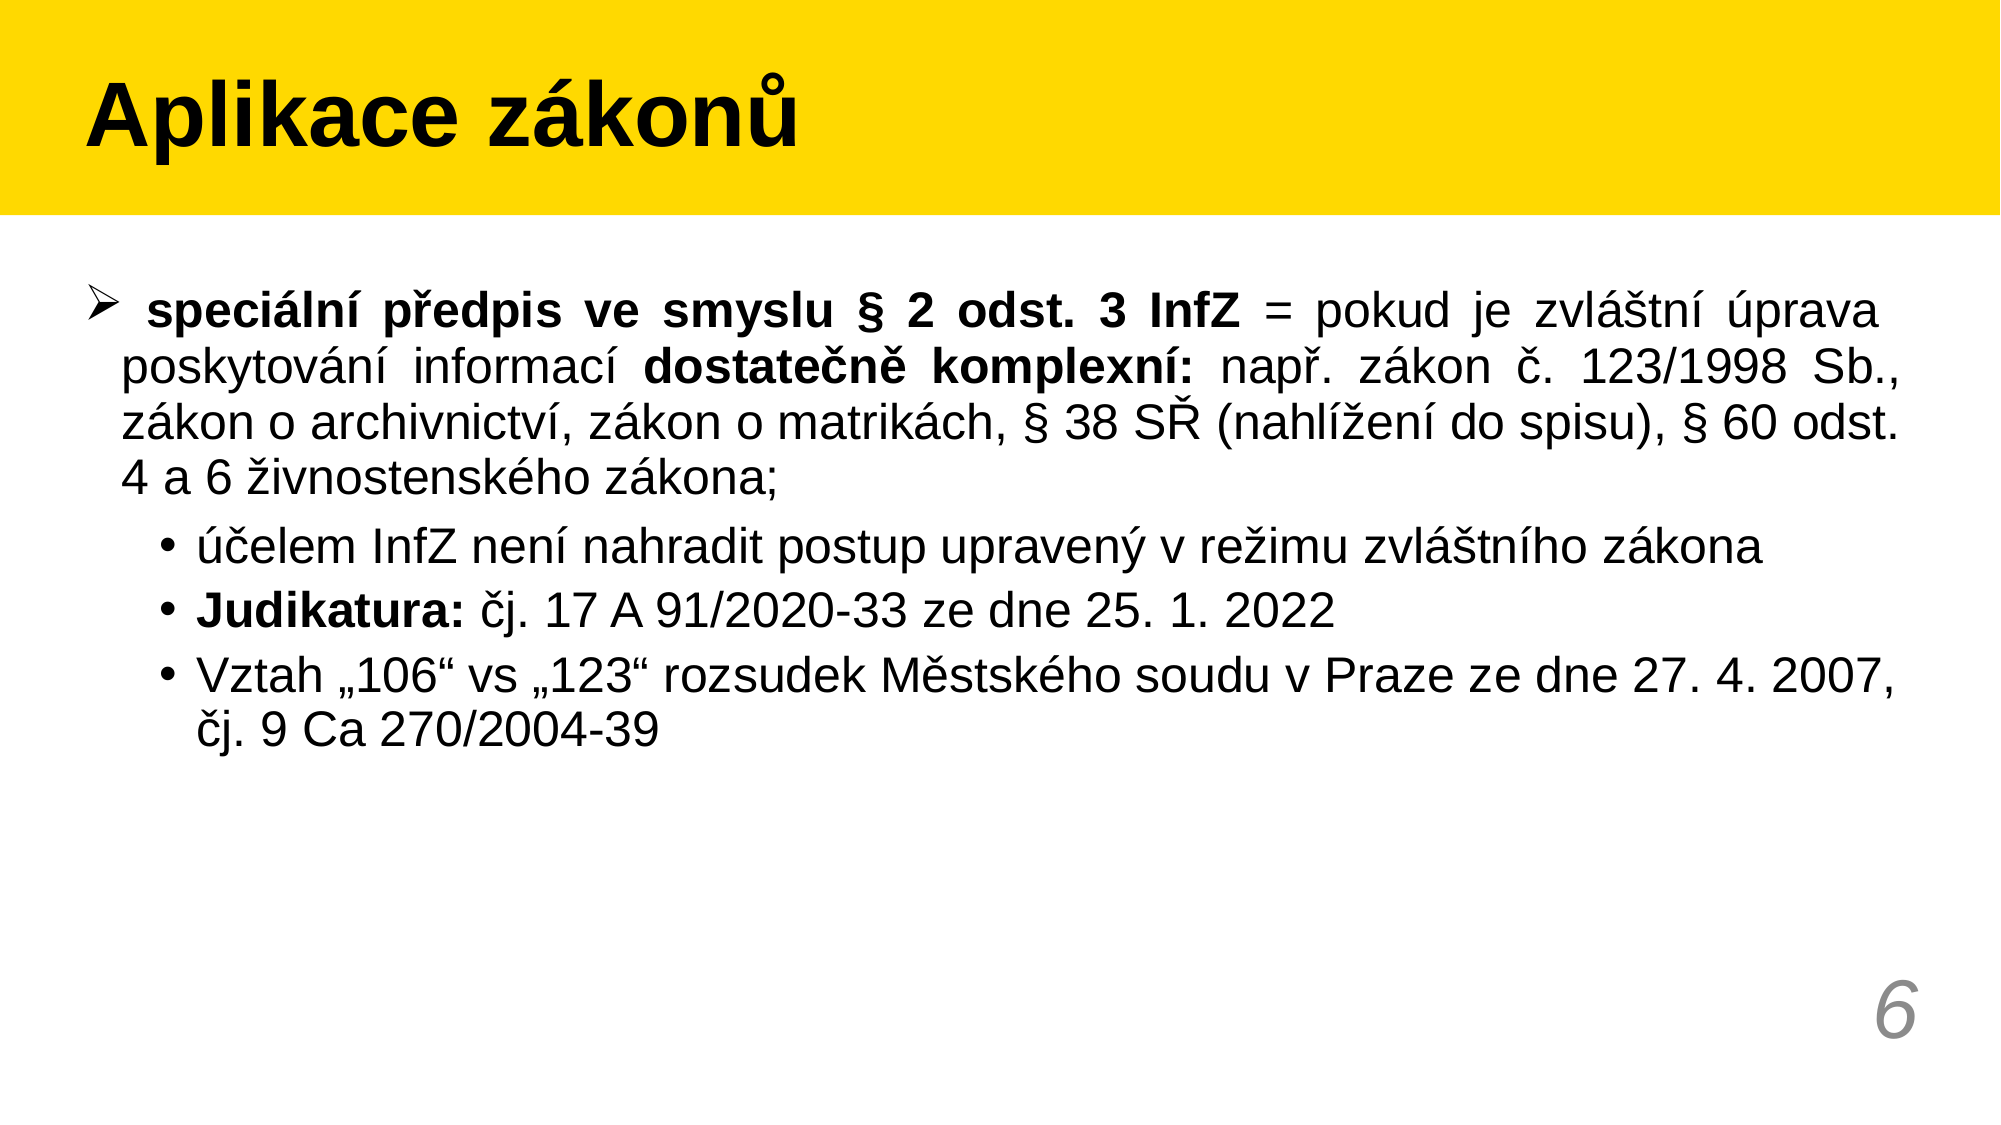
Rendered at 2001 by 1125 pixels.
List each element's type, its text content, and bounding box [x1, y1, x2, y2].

list speciální předpis ve smyslu § 2 odst. 3 InfZ = pokud je zvláštní úprava poskytování informací dostatečně komplexní: např. zákon č. 123/1998 Sb., zákon o archivnictví, zákon o matrikách, § 38 SŘ (nahlížení do spisu), § 60 odst. 4 a 6 živnostenského zákona; účelem InfZ není nahradit postup upravený v režimu zvláštního zákona Judikatura: čj. 17 A 91/2020-33 ze dne 25. 1. 2022 Vztah „106“ vs „123“ rozsudek Městského soudu v Praze ze dne 27. 4. 2007, čj. 9 Ca 270/2004-39 [69, 275, 1918, 1031]
title Aplikace zákonů [69, 60, 1918, 214]
slide_number 6 [1483, 976, 1934, 1063]
